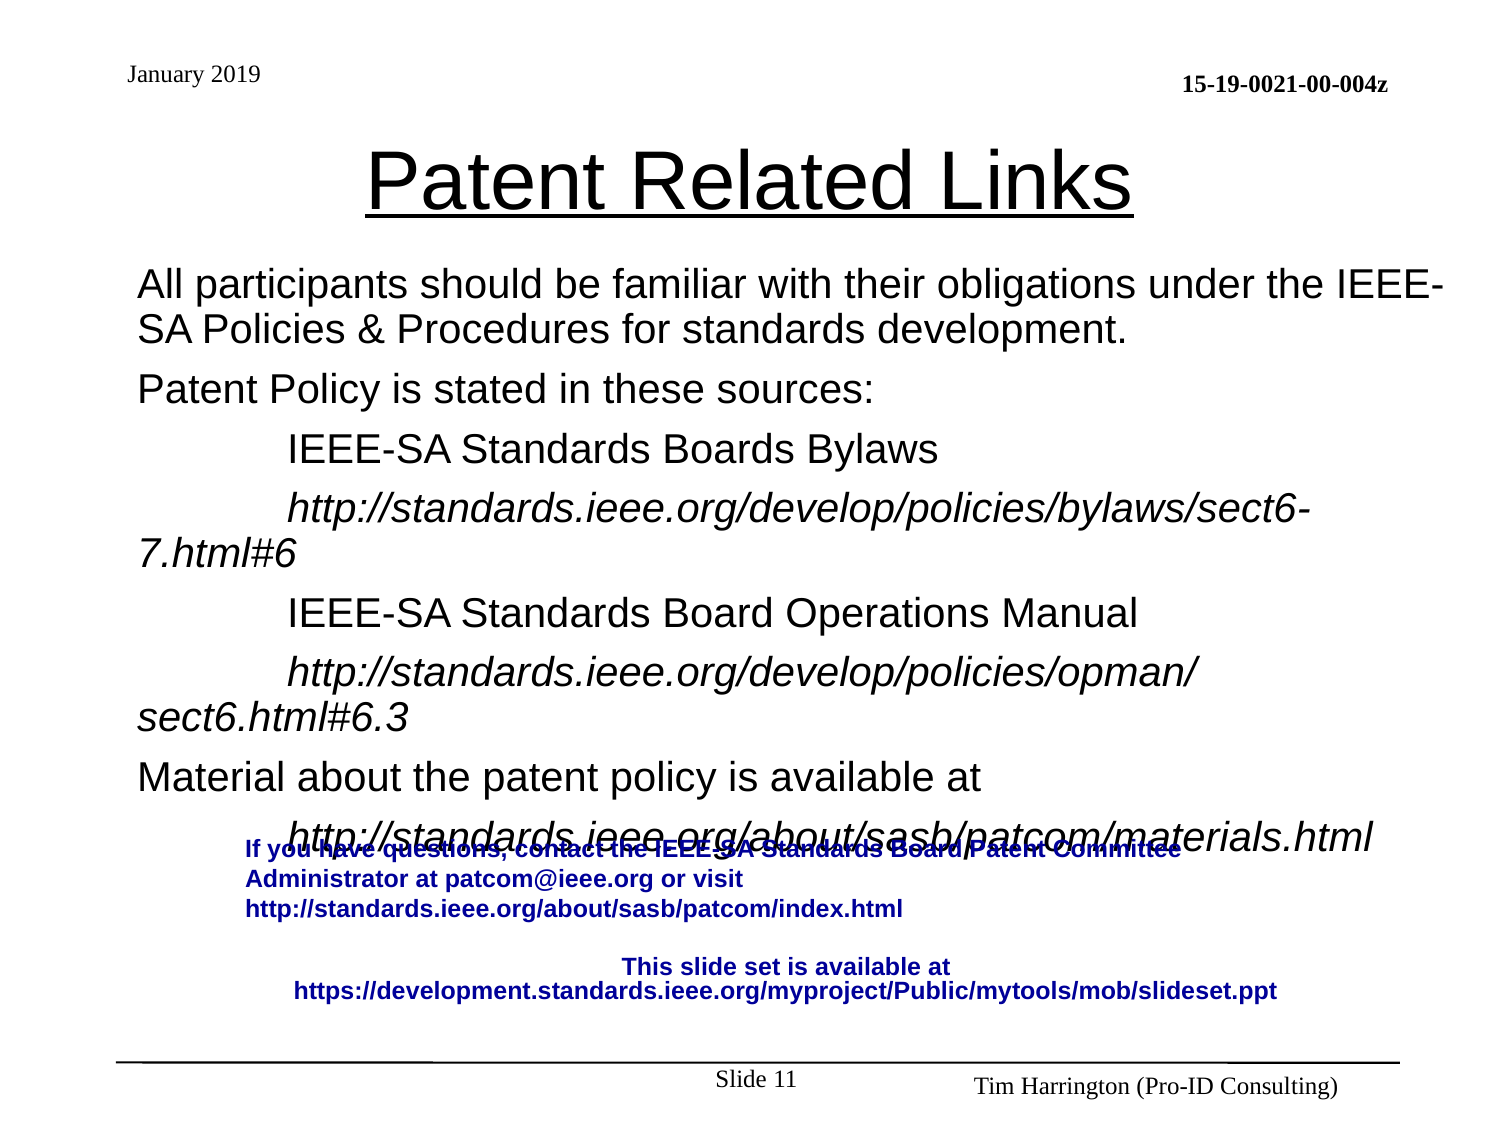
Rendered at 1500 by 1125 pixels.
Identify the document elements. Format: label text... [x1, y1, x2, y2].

text_box If you have questions, contact the IEEE-SA Standards Board Patent Committee Administrator at patcom@ieee.org or visit http://standards.ieee.org/about/sasb/patcom/index.html This slide set is available at https://development.standards.ieee.org/myproject/Public/mytools/mob/slideset.ppt [230, 825, 1343, 1012]
title Patent Related Links [112, 108, 1388, 244]
list All participants should be familiar with their obligations under the IEEE-SA Policies & Procedures for standards development. Patent Policy is stated in these sources: IEEE-SA Standards Boards Bylaws http://standards.ieee.org/develop/policies/bylaws/sect6-7.html#6 IEEE-SA Standards Board Operations Manual http://standards.ieee.org/develop/policies/opman/sect6.html#6.3 Material about the patent policy is available at http://standards.ieee.org/about/sasb/patcom/materials.html [0, 255, 1475, 811]
text_box Slide 11 [675, 1062, 838, 1093]
